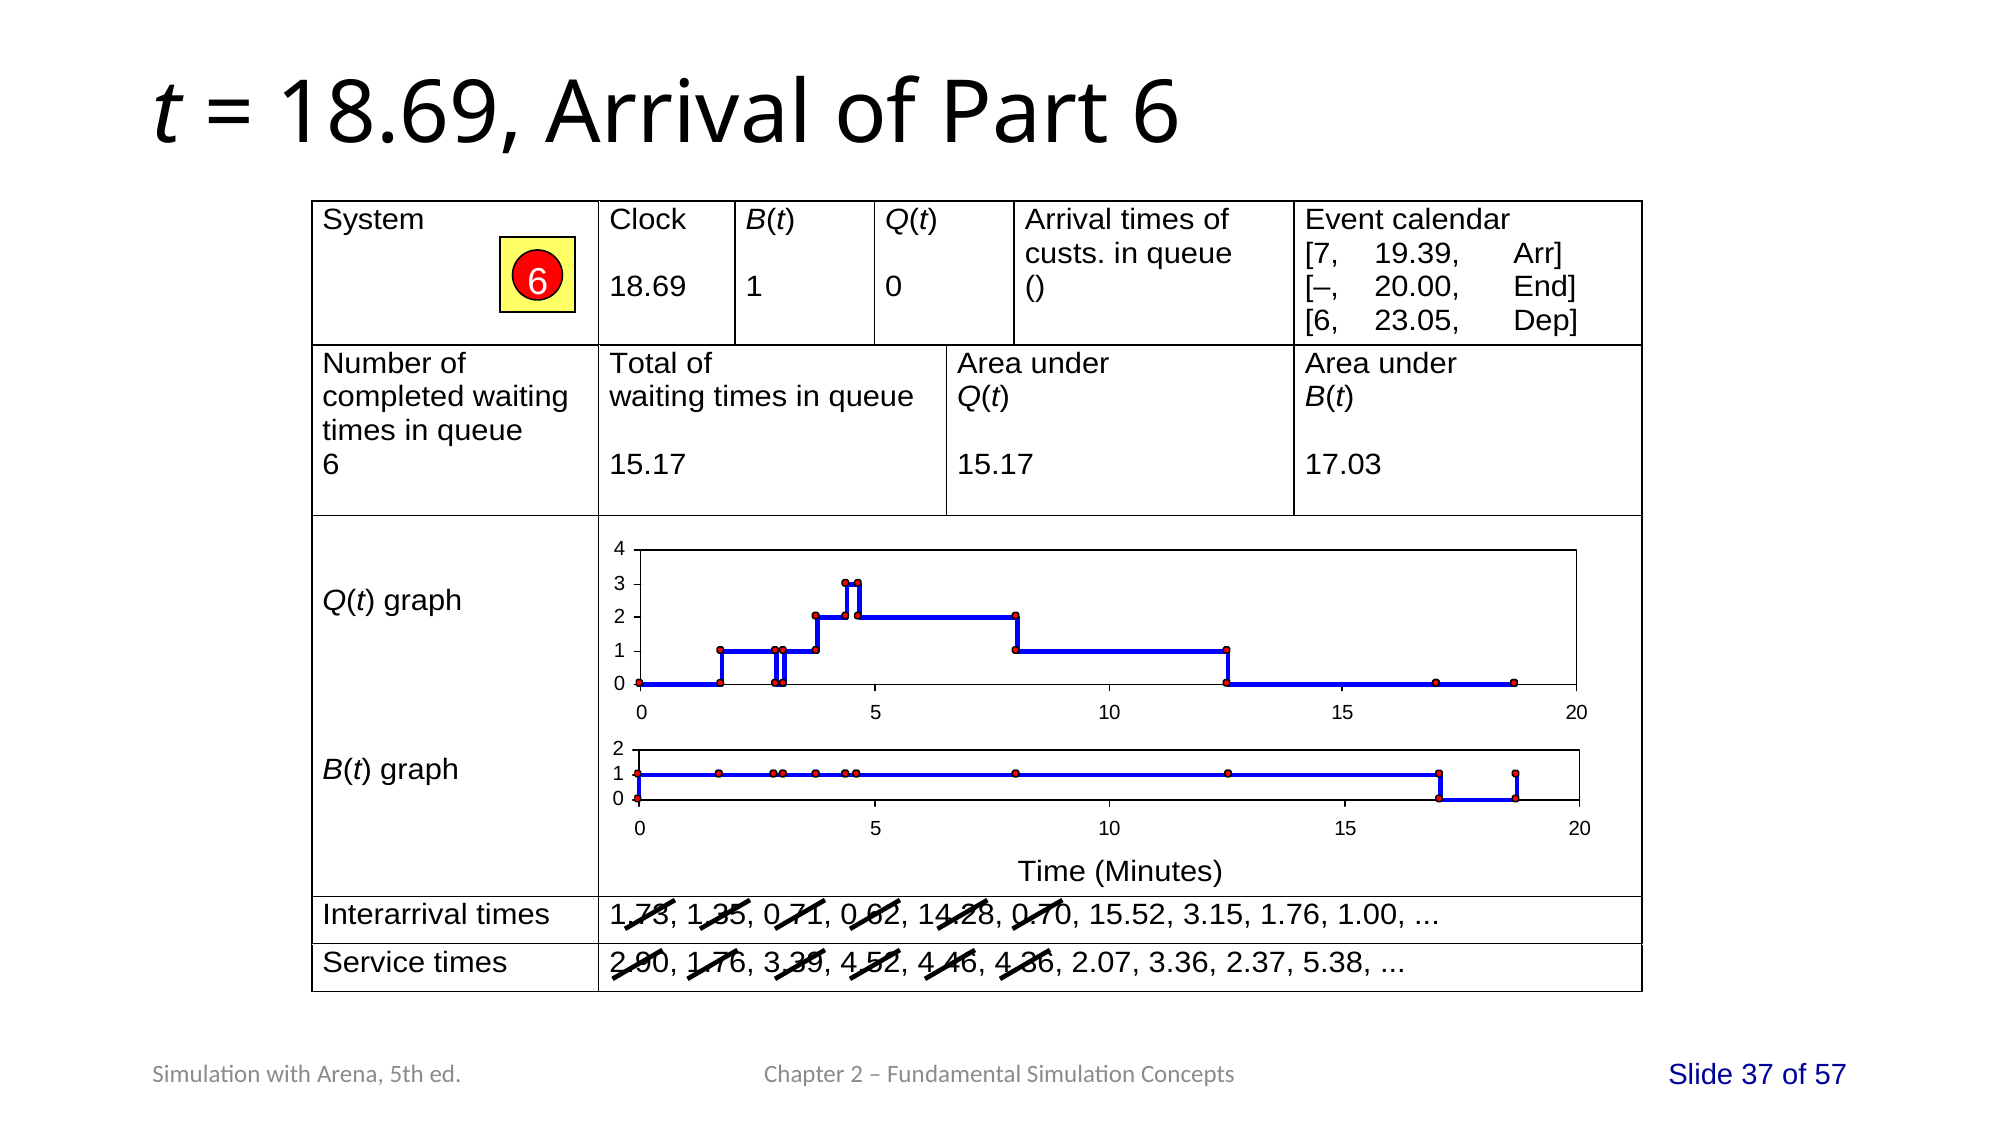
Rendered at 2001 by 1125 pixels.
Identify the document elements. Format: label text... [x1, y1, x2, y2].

title t = 18.69, Arrival of Part 6 [137, 59, 1863, 170]
slide_number Simulation with Arena, 5th ed. [137, 1042, 588, 1103]
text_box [300, 200, 1664, 1060]
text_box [599, 724, 1600, 857]
slide_number Slide 37 of 57 [1412, 1042, 1863, 1103]
footer Chapter 2 – Fundamental Simulation Concepts [662, 1060, 1338, 1103]
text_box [599, 524, 1600, 724]
